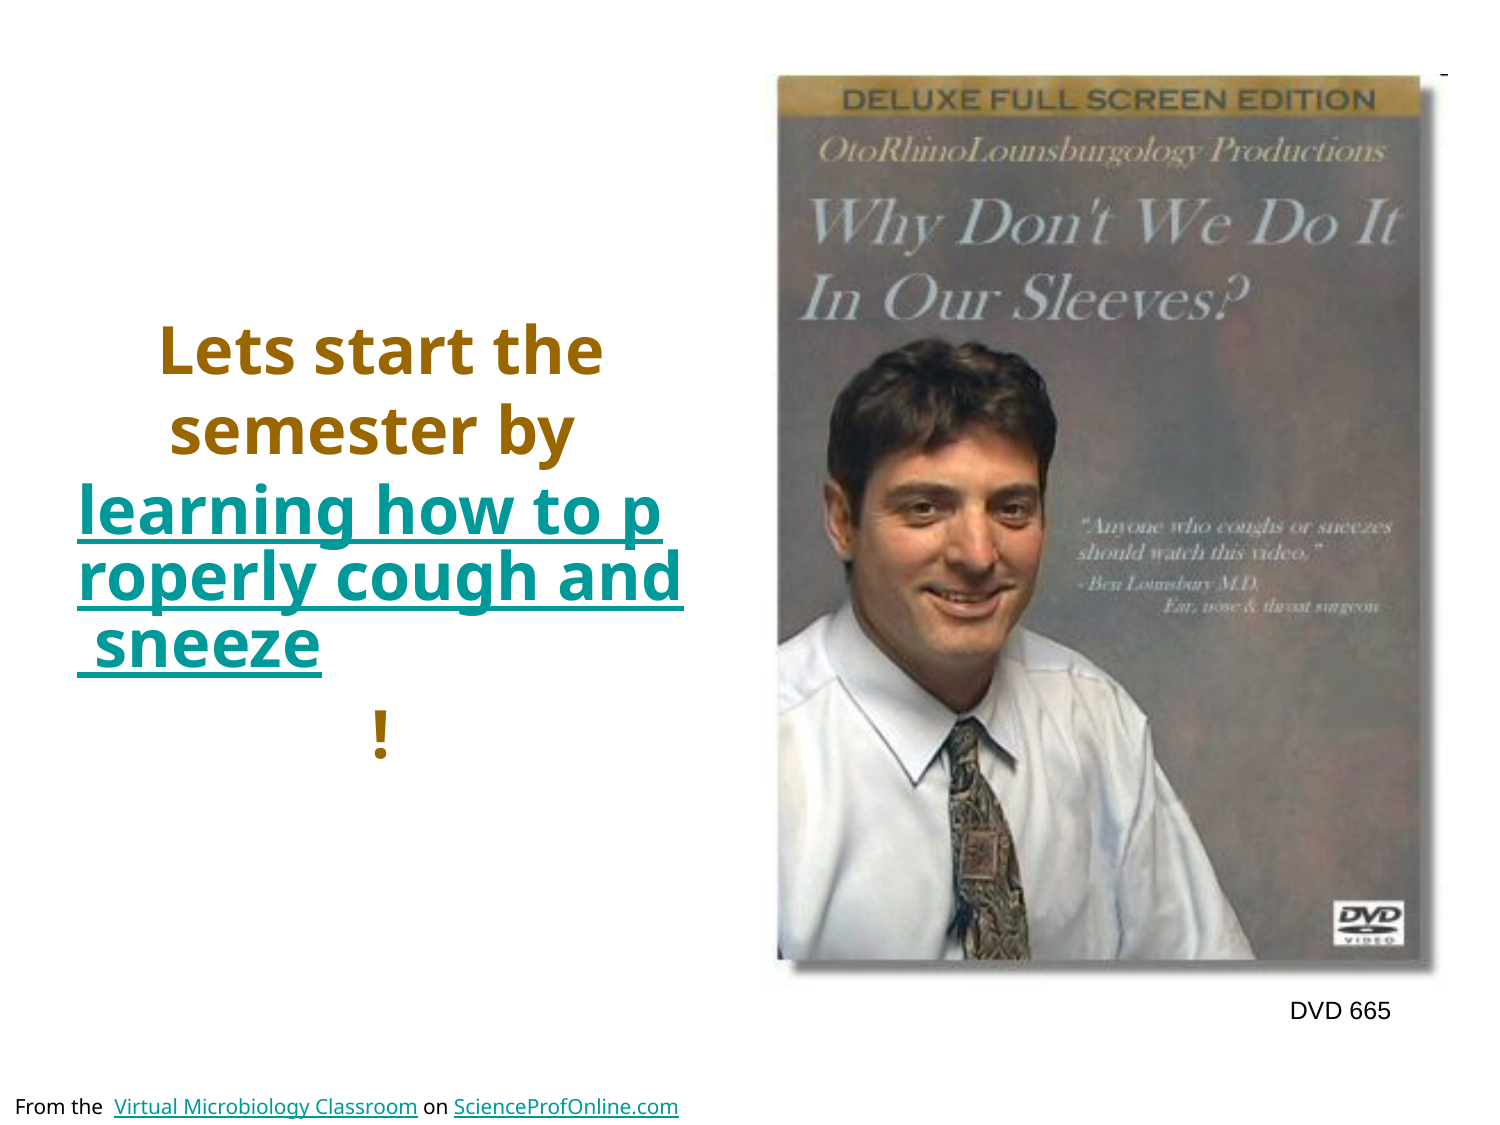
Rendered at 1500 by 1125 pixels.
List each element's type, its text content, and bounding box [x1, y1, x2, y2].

subtitle Lets start the semester by learning how to properly cough and sneeze! [62, 299, 700, 738]
text_box From the Virtual Microbiology Classroom on ScienceProfOnline.com [0, 1086, 875, 1125]
picture [762, 74, 1448, 1001]
text_box DVD 665 [1274, 1009, 1413, 1033]
